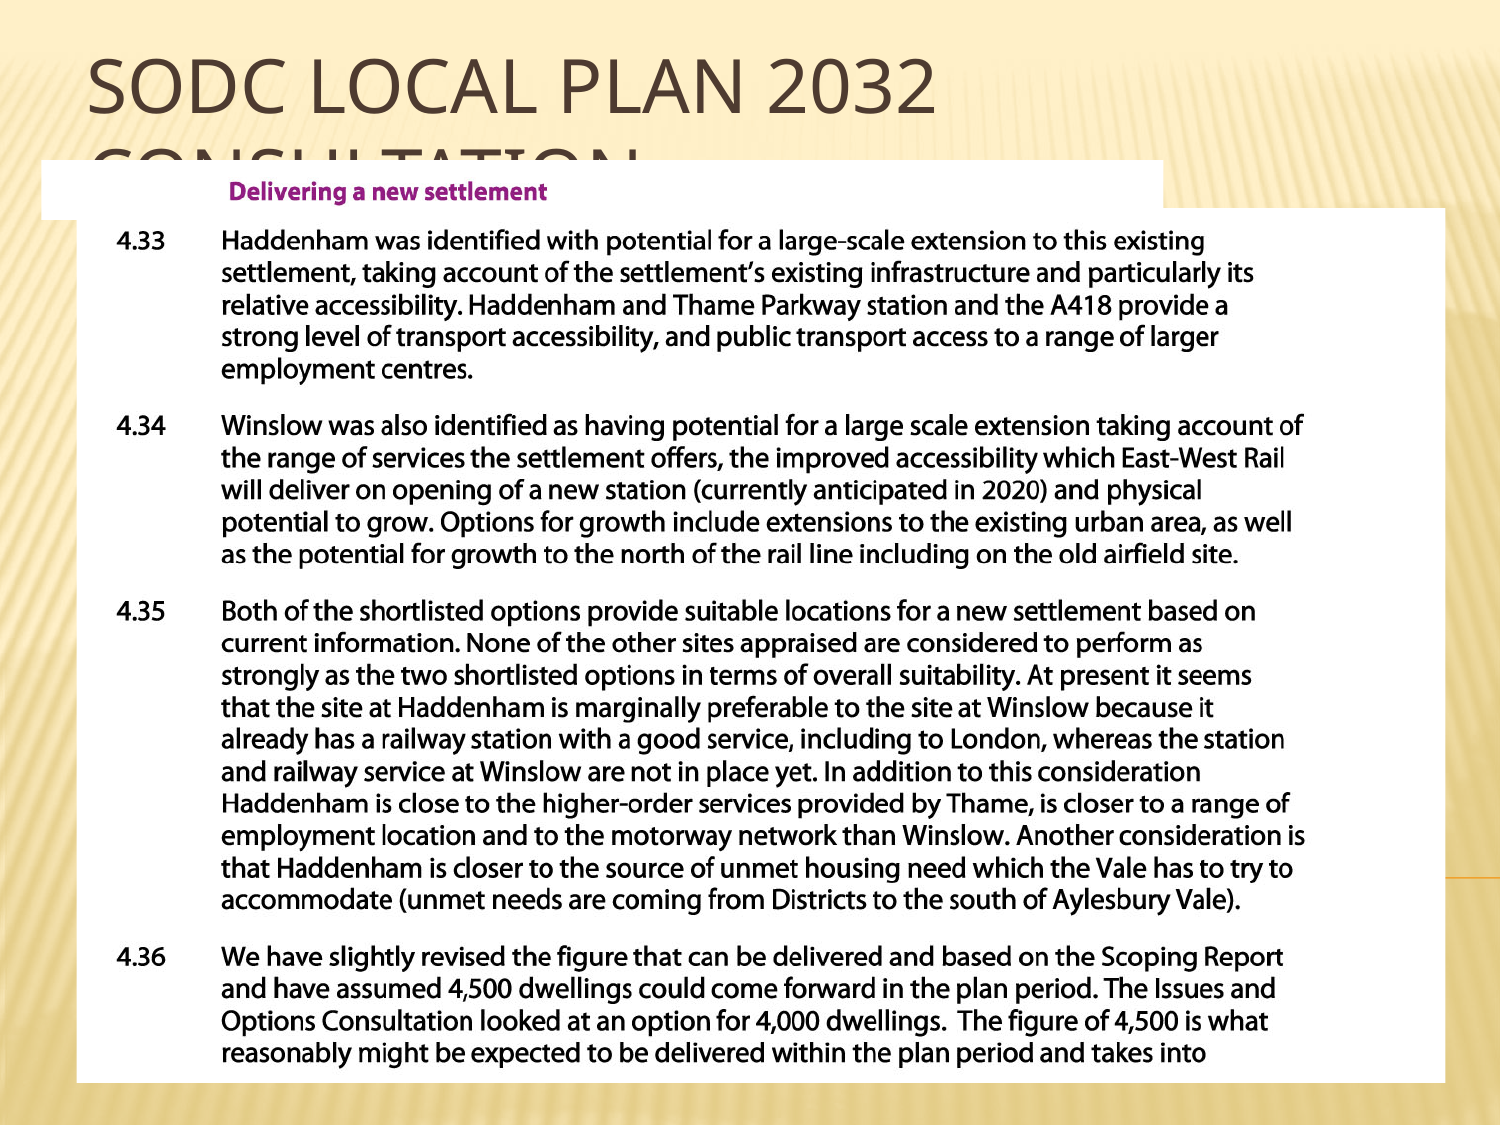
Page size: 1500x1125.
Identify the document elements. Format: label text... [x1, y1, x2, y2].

picture [40, 160, 1446, 1083]
title SODC Local Plan 2032 Consultation [71, 30, 1459, 157]
